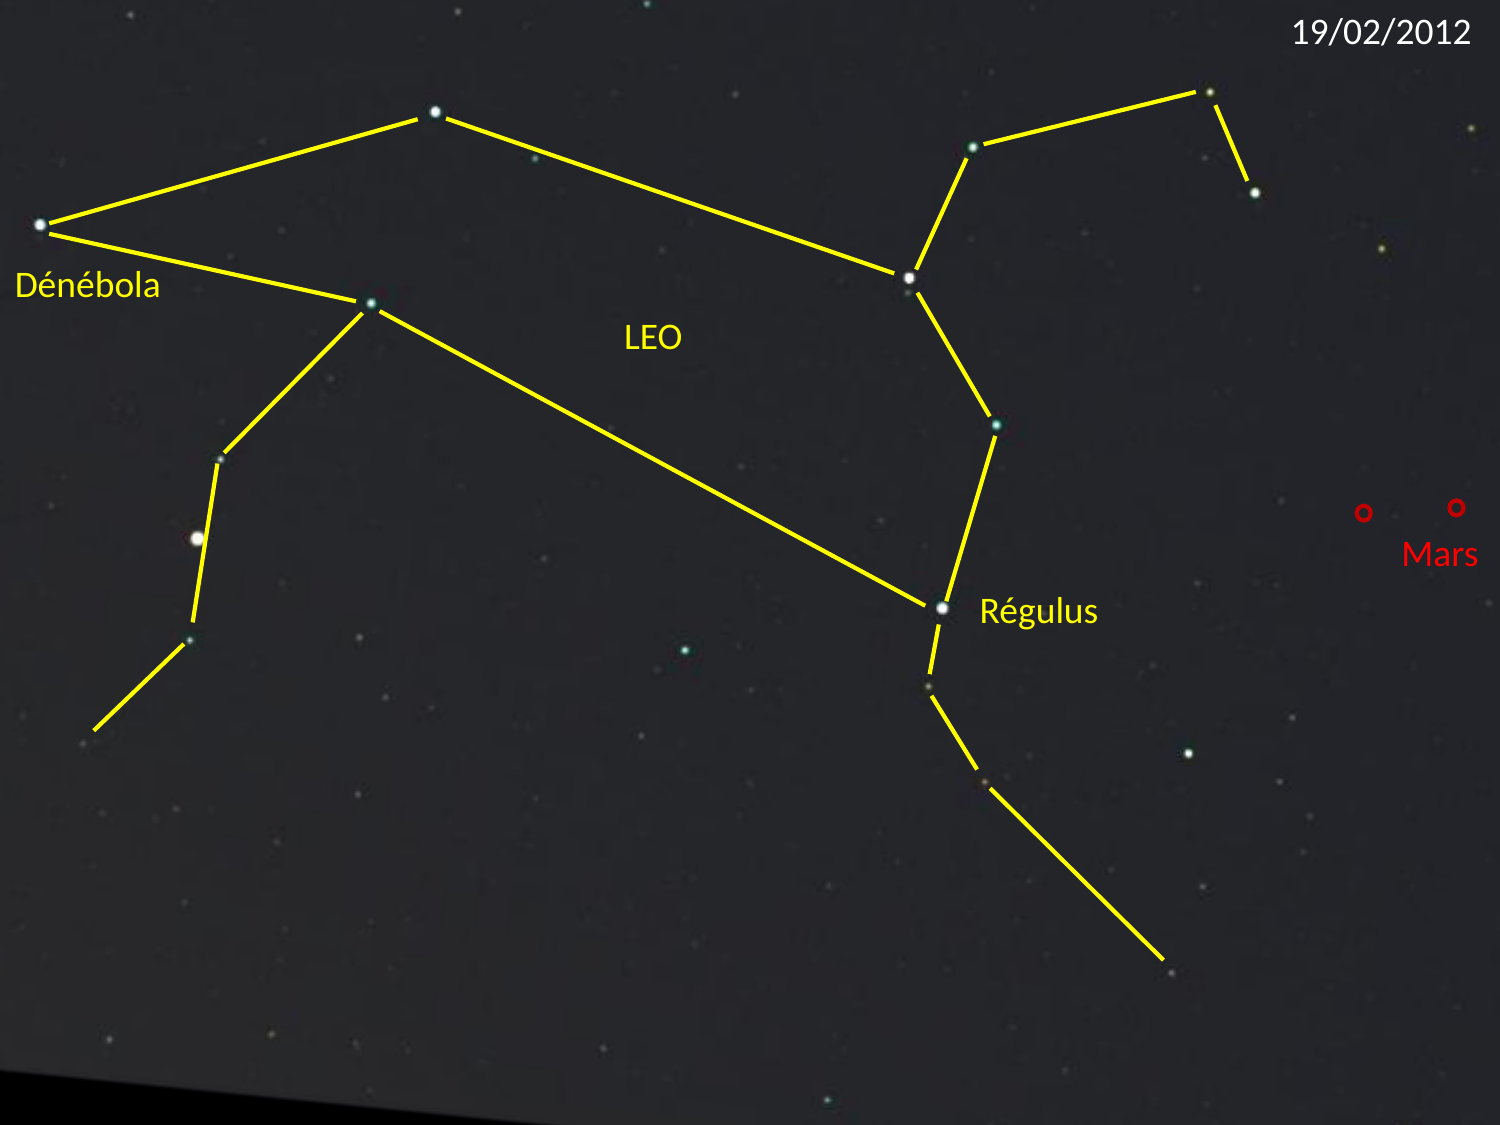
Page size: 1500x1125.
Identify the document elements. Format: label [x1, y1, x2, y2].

text_box [445, 118, 895, 274]
text_box [93, 643, 185, 731]
text_box [917, 292, 990, 417]
text_box [223, 312, 363, 453]
text_box [989, 787, 1164, 961]
text_box [48, 233, 357, 302]
picture [0, 0, 1500, 1125]
text_box [929, 624, 939, 675]
text_box [192, 463, 218, 623]
text_box [931, 695, 978, 770]
text_box [915, 158, 967, 270]
text_box [1215, 104, 1248, 182]
text_box [48, 118, 418, 224]
text_box [983, 91, 1197, 145]
text_box [946, 435, 996, 602]
text_box [379, 310, 926, 606]
